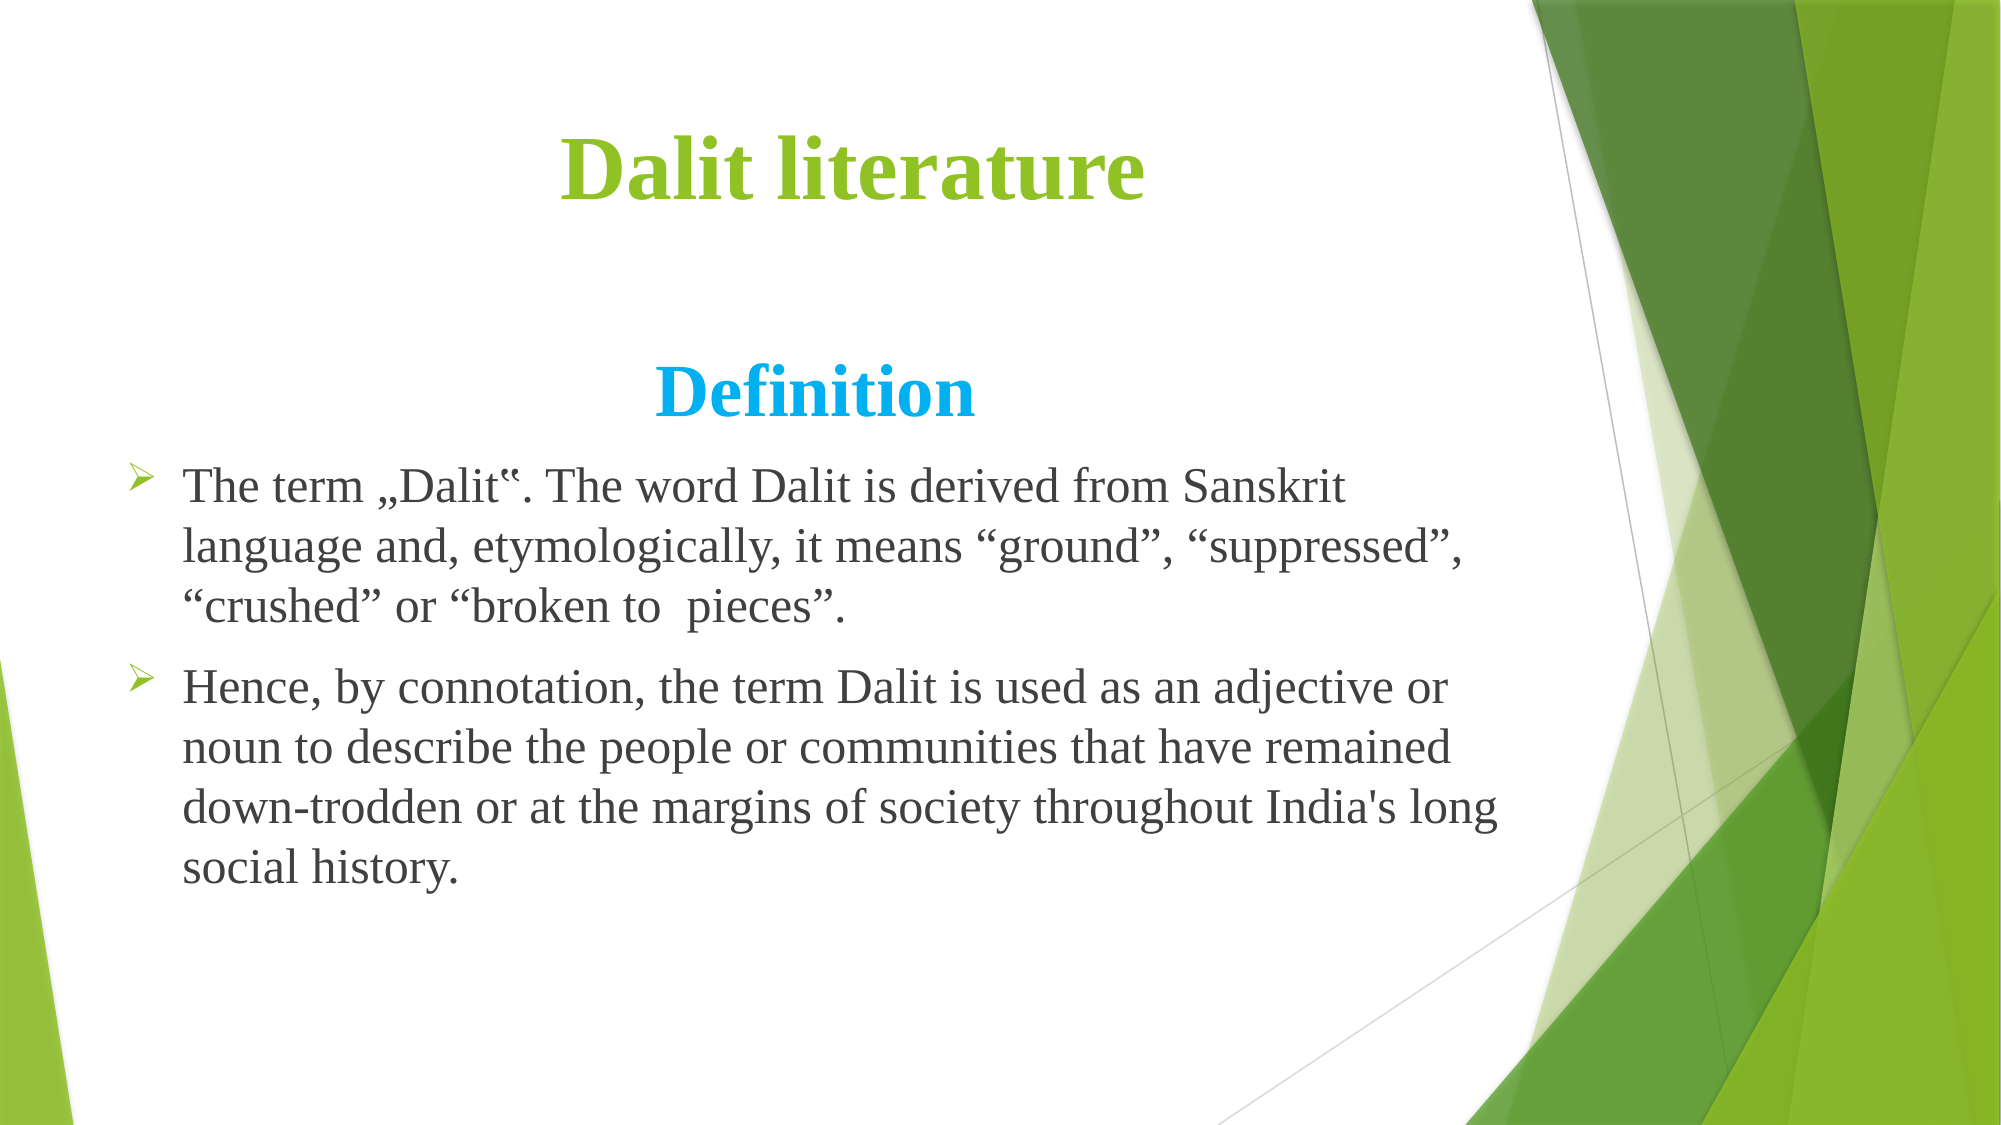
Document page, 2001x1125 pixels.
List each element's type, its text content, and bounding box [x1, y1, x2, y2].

title Dalit literature [111, 99, 1522, 263]
list Definition The term „Dalit‟. The word Dalit is derived from Sanskrit language and, etymologically, it means “ground”, “suppressed”, “crushed” or “broken to pieces”. Hence, by connotation, the term Dalit is used as an adjective or noun to describe the people or communities that have remained down-trodden or at the margins of society throughout India's long social history. [111, 263, 1522, 991]
